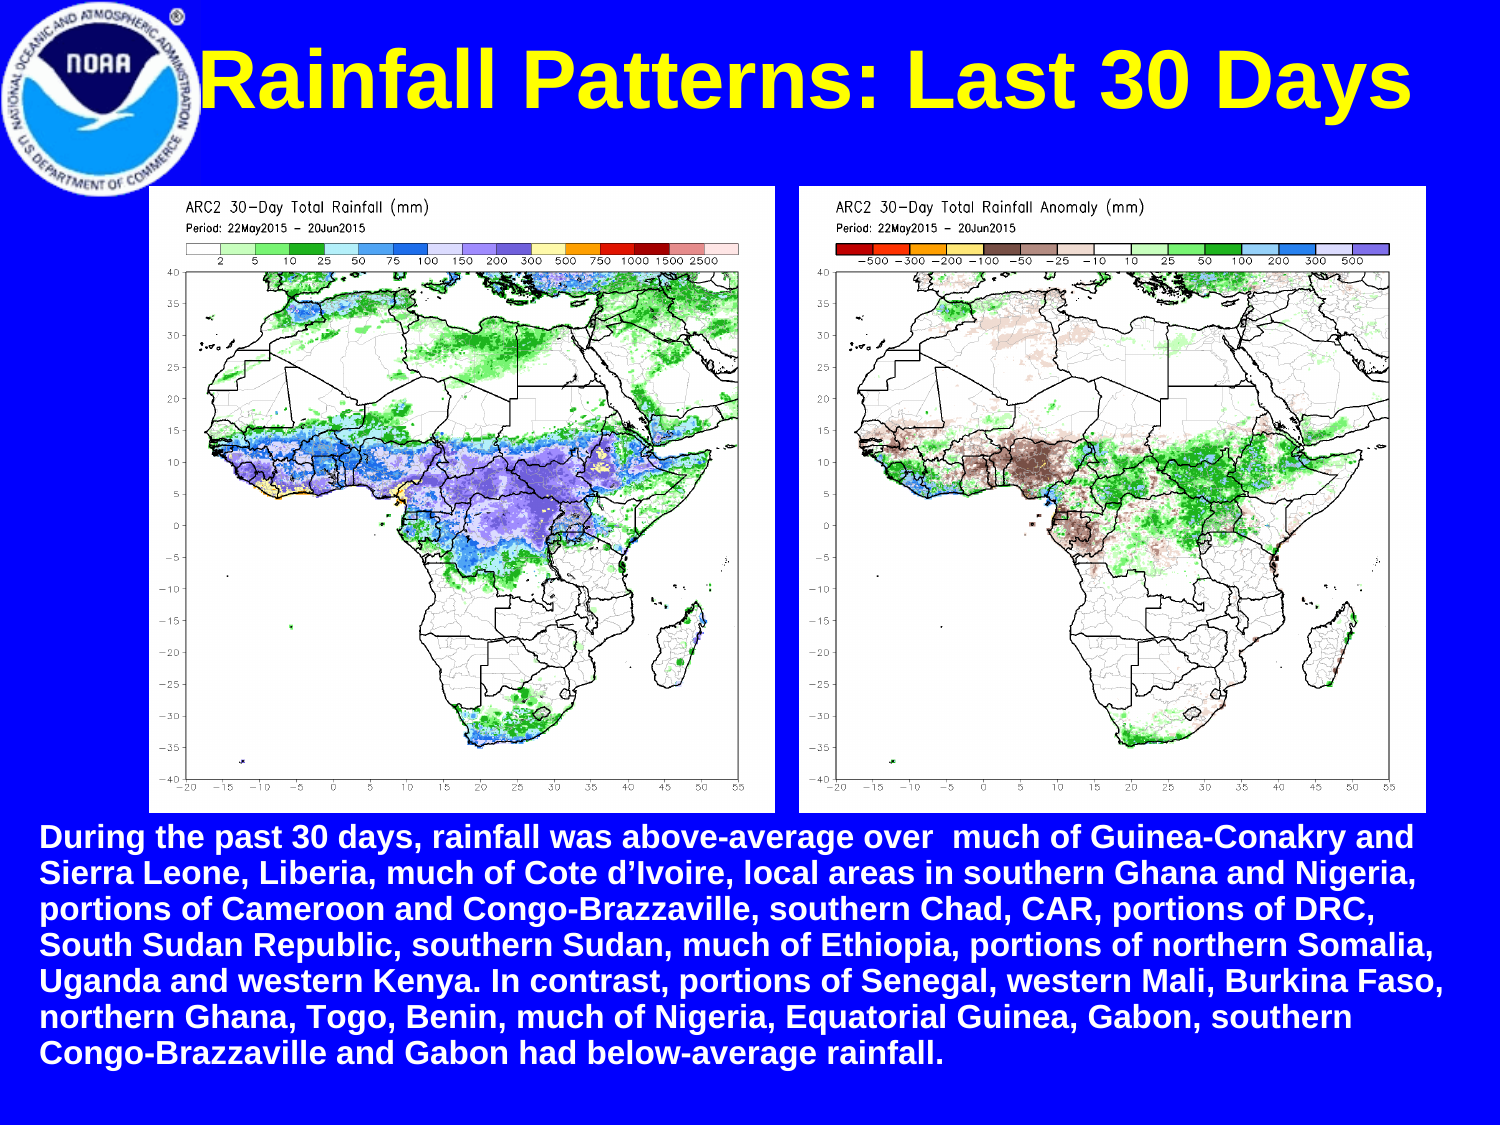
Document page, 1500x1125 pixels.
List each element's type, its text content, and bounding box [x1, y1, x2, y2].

title Rainfall Patterns: Last 30 Days [174, 0, 1438, 150]
picture [0, 0, 775, 813]
picture [799, 186, 1425, 813]
text_box During the past 30 days, rainfall was above-average over much of Guinea-Conakry and Sierra Leone, Liberia, much of Cote d’Ivoire, local areas in southern Ghana and Nigeria, portions of Cameroon and Congo-Brazzaville, southern Chad, CAR, portions of DRC, South Sudan Republic, southern Sudan, much of Ethiopia, portions of northern Somalia, Uganda and western Kenya. In contrast, portions of Senegal, western Mali, Burkina Faso, northern Ghana, Togo, Benin, much of Nigeria, Equatorial Guinea, Gabon, southern Congo-Brazzaville and Gabon had below-average rainfall. [24, 812, 1475, 1080]
